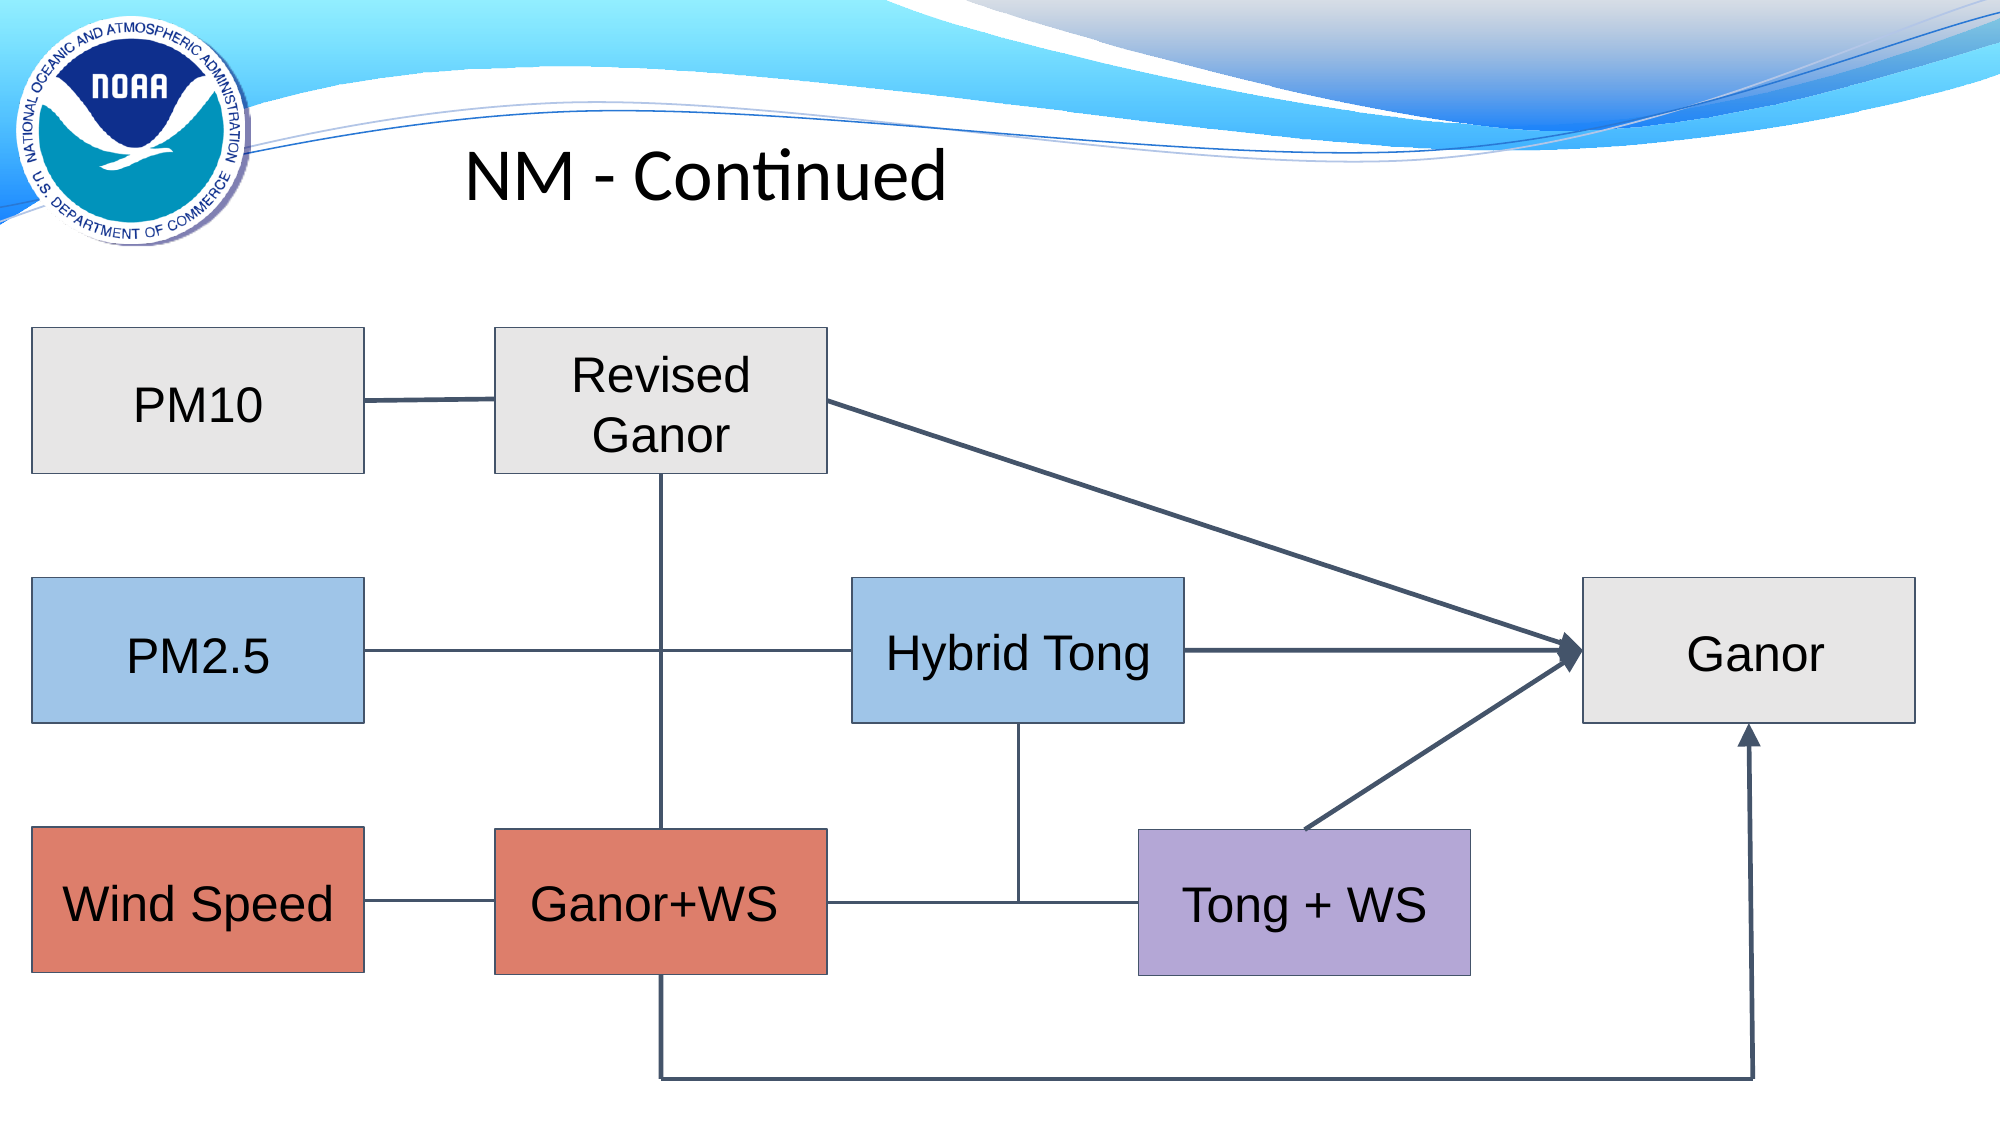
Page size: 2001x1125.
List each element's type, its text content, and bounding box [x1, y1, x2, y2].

text_box Wind Speed [43, 853, 353, 951]
text_box [32, 327, 365, 474]
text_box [1748, 722, 1754, 1080]
text_box [1138, 829, 1471, 976]
text_box [494, 828, 828, 898]
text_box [667, 465, 825, 658]
text_box Revised Ganor [506, 353, 816, 451]
text_box [32, 827, 365, 973]
text_box [1587, 577, 1915, 724]
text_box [0, 0, 2000, 244]
text_box [494, 911, 828, 975]
text_box [852, 659, 1185, 724]
text_box Tong + WS [1150, 853, 1459, 952]
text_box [363, 397, 622, 401]
text_box PM10 [43, 353, 353, 452]
text_box Hybrid Tong [863, 659, 1173, 699]
text_box Ganor+WS [506, 911, 816, 951]
text_box Ganor [1594, 603, 1904, 701]
text_box Ganor+WS [506, 853, 816, 898]
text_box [1304, 649, 1584, 830]
text_box PM2.5 [43, 604, 353, 702]
text_box [32, 577, 365, 724]
text_box [494, 327, 828, 474]
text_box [988, 752, 1169, 874]
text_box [826, 400, 1584, 651]
